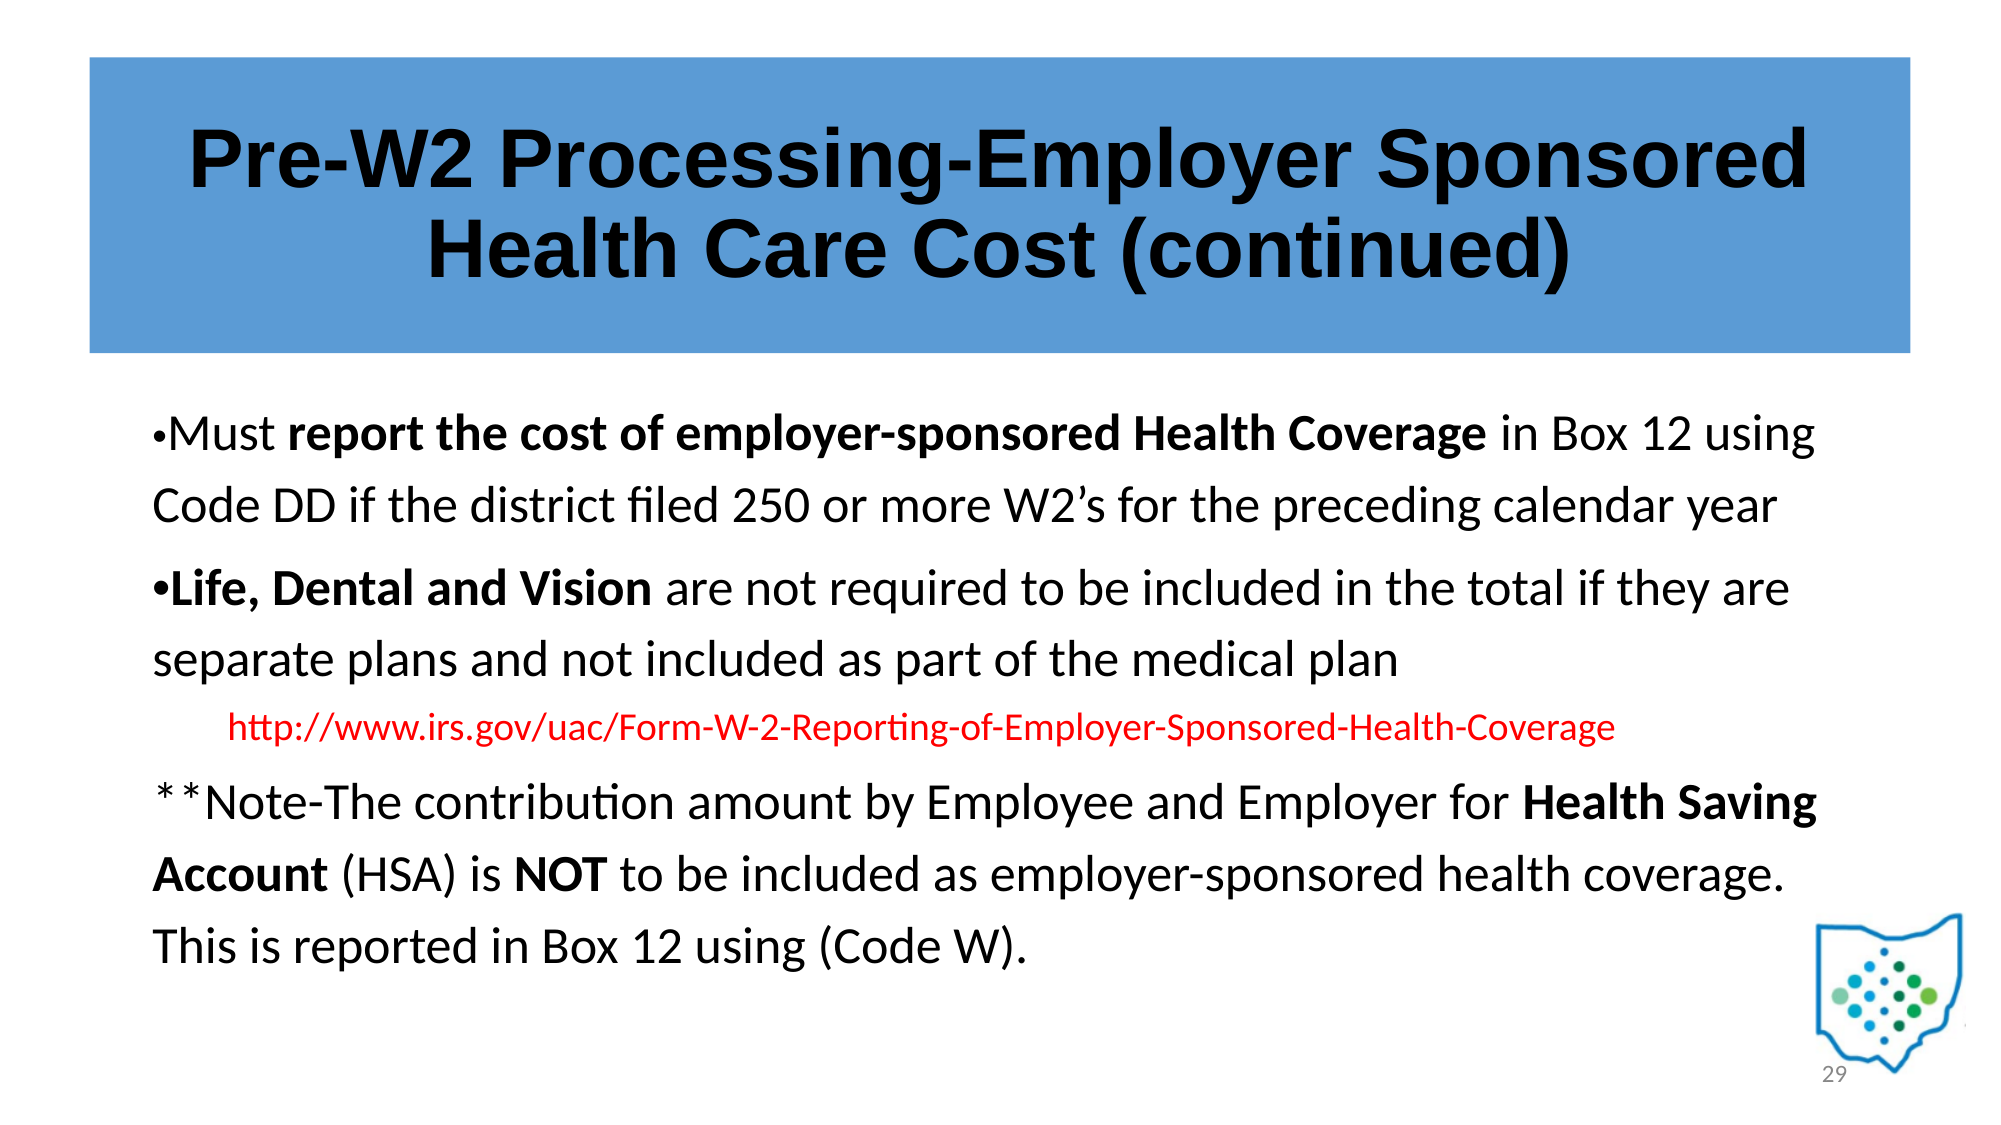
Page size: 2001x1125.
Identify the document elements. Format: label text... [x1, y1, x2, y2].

list •Must report the cost of employer-sponsored Health Coverage in Box 12 using Code DD if the district filed 250 or more W2’s for the preceding calendar year •Life, Dental and Vision are not required to be included in the total if they are separate plans and not included as part of the medical plan http://www.irs.gov/uac/Form-W-2-Reporting-of-Employer-Sponsored-Health-Coverage **Note-The contribution amount by Employee and Employer for Health Saving Account (HSA) is NOT to be included as employer-sponsored health coverage. This is reported in Box 12 using (Code W). [137, 367, 1863, 1077]
slide_number 29 [1412, 1042, 1863, 1103]
text_box [89, 57, 1911, 354]
picture [1813, 911, 1966, 1077]
title Pre-W2 Processing-Employer Sponsored Health Care Cost (continued) [137, 96, 1863, 314]
